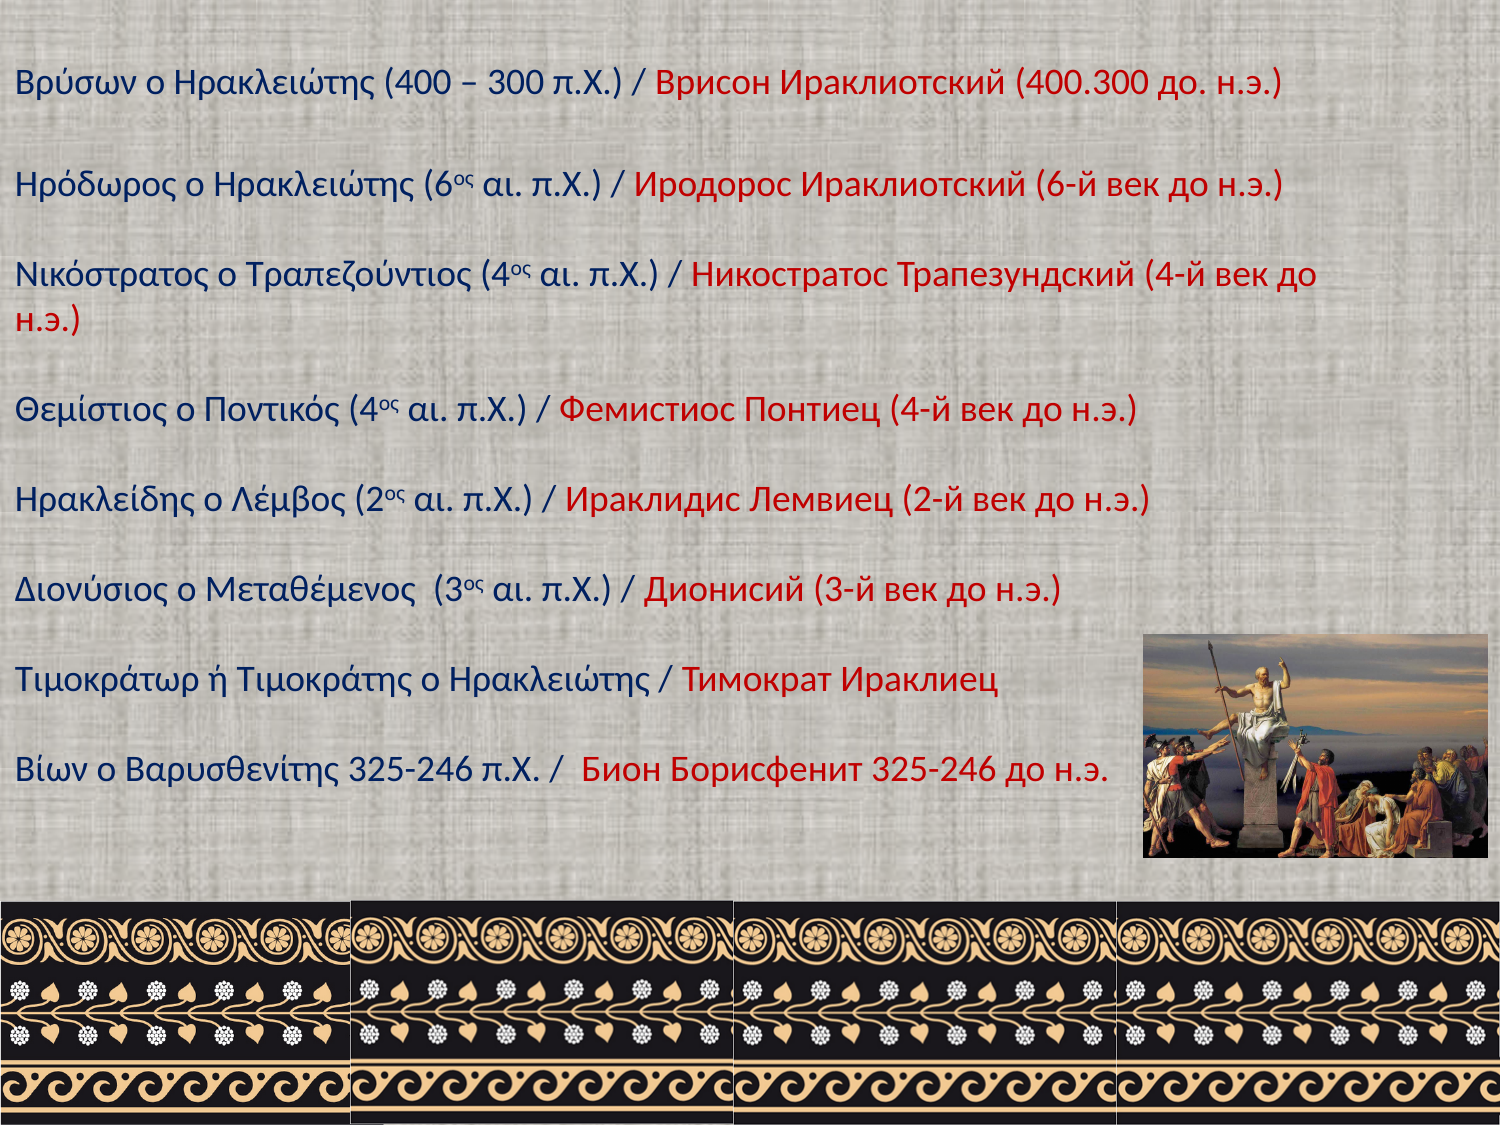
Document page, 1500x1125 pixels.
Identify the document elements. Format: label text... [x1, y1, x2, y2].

text_box Βρύσων ο Ηρακλειώτης (400 – 300 π.Χ.) / Врисон Ираклиотский (400.300 до. н.э.) Ηρόδωρος ο Ηρακλειώτης (6ος αι. π.Χ.) / Иродорос Ираклиотский (6-й век до н.э.) Νικόστρατος ο Τραπεζούντιος (4ος αι. π.Χ.) / Никостратос Трапезундский (4-й век до н.э.) Θεμίστιος ο Ποντικός (4ος αι. π.Χ.) / Фемистиос Понтиец (4-й век до н.э.) Ηρακλείδης ο Λέμβος (2ος αι. π.Χ.) / Ираклидис Лемвиец (2-й век до н.э.) Διονύσιος ο Μεταθέμενος (3ος αι. π.Χ.) / Дионисий (3-й век до н.э.) Τιμοκράτωρ ή Τιμοκράτης ο Ηρακλειώτης / Тимократ Ираклиец Βίων ο Βαρυσθενίτης 325-246 π.Χ. / Бион Борисфенит 325-246 до н.э. [0, 49, 1339, 887]
picture [0, 0, 1500, 1125]
